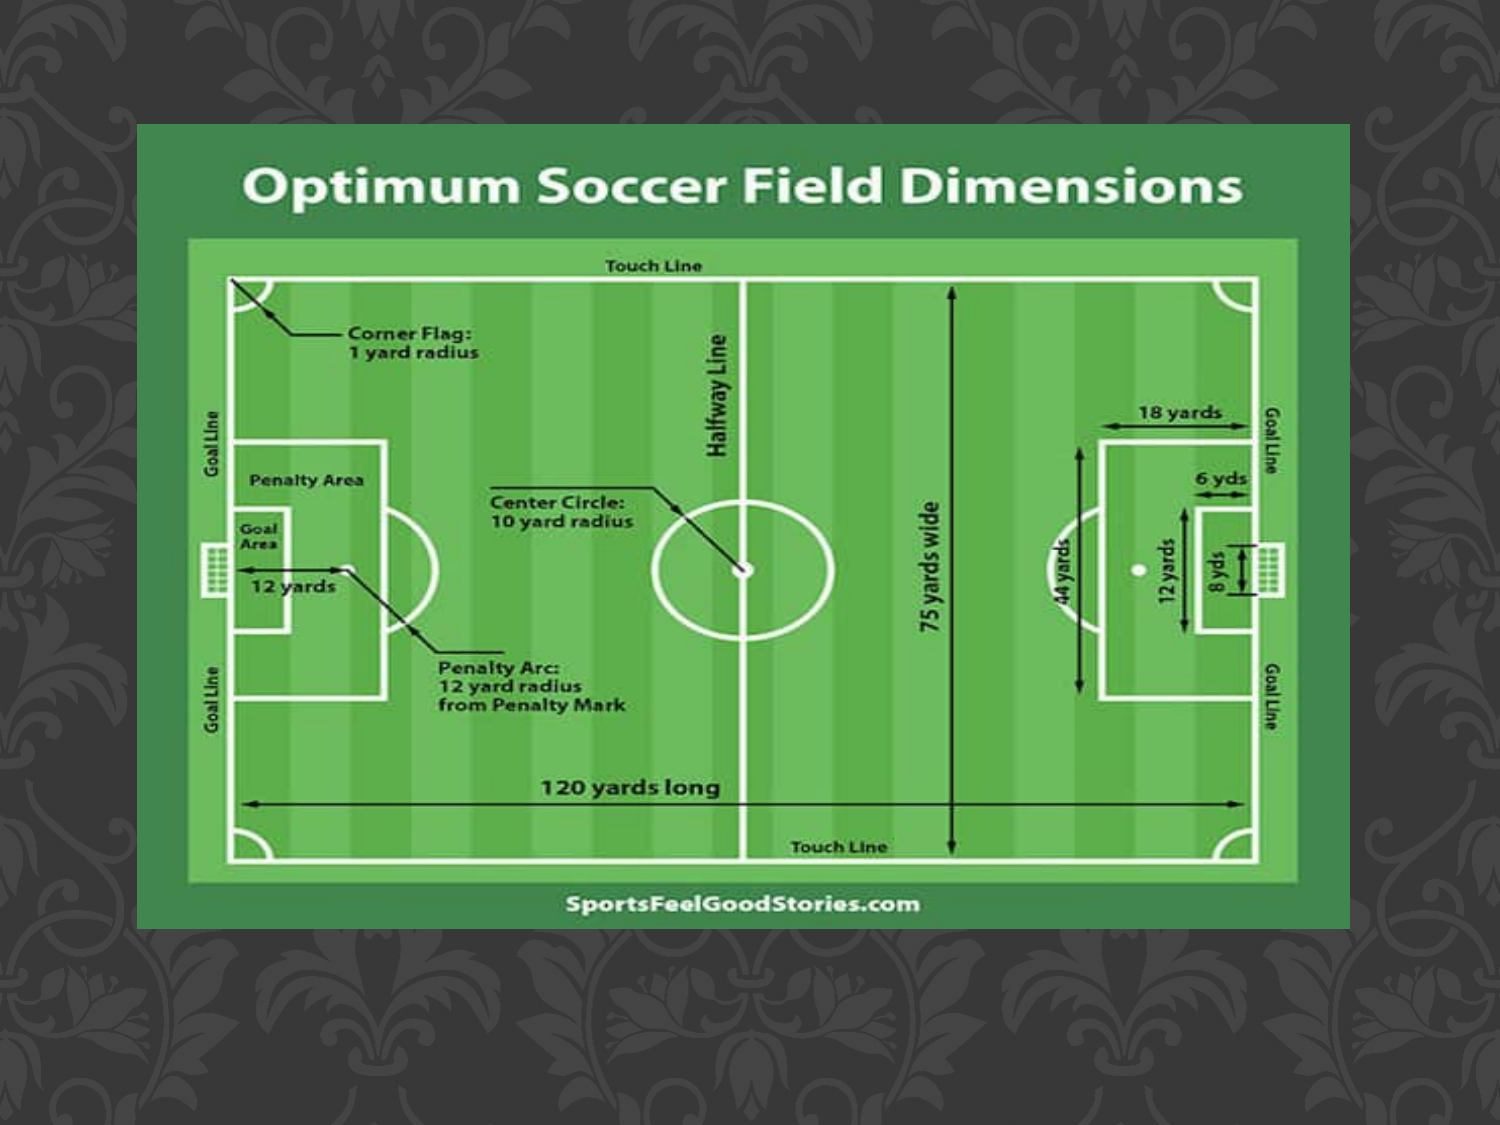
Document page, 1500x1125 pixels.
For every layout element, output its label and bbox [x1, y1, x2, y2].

picture [137, 124, 1351, 929]
